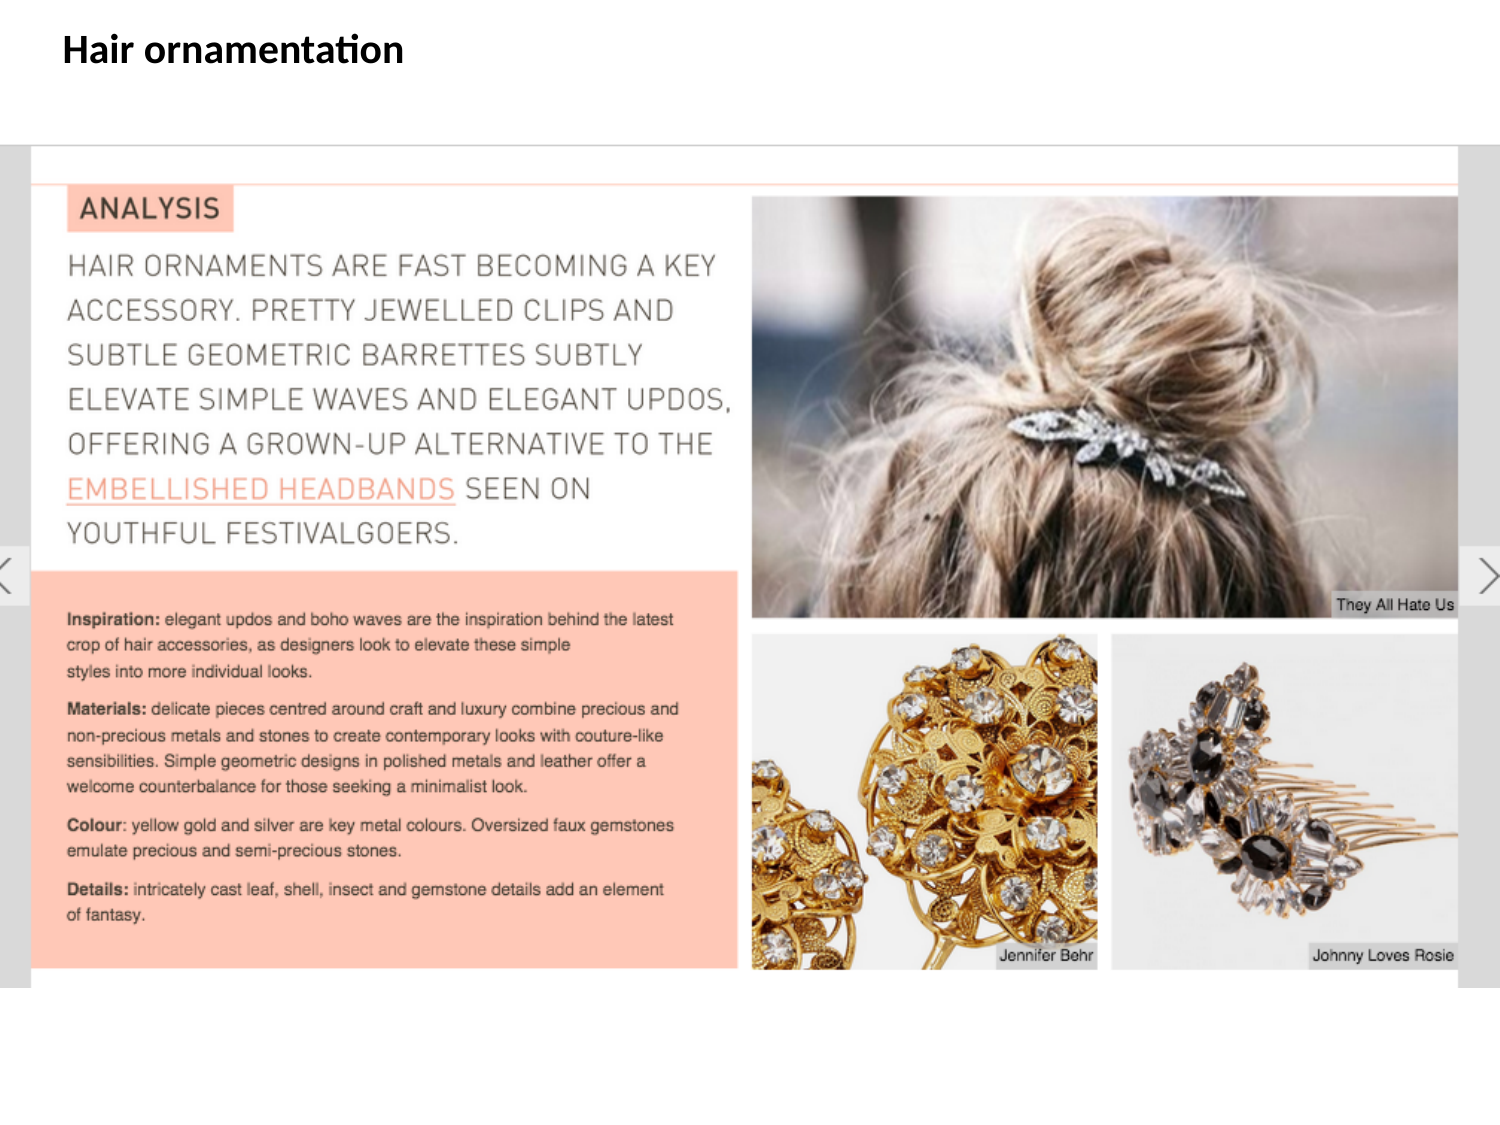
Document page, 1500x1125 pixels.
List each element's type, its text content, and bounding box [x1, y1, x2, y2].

text_box Hair ornamentation [48, 14, 420, 80]
picture [0, 133, 1500, 988]
